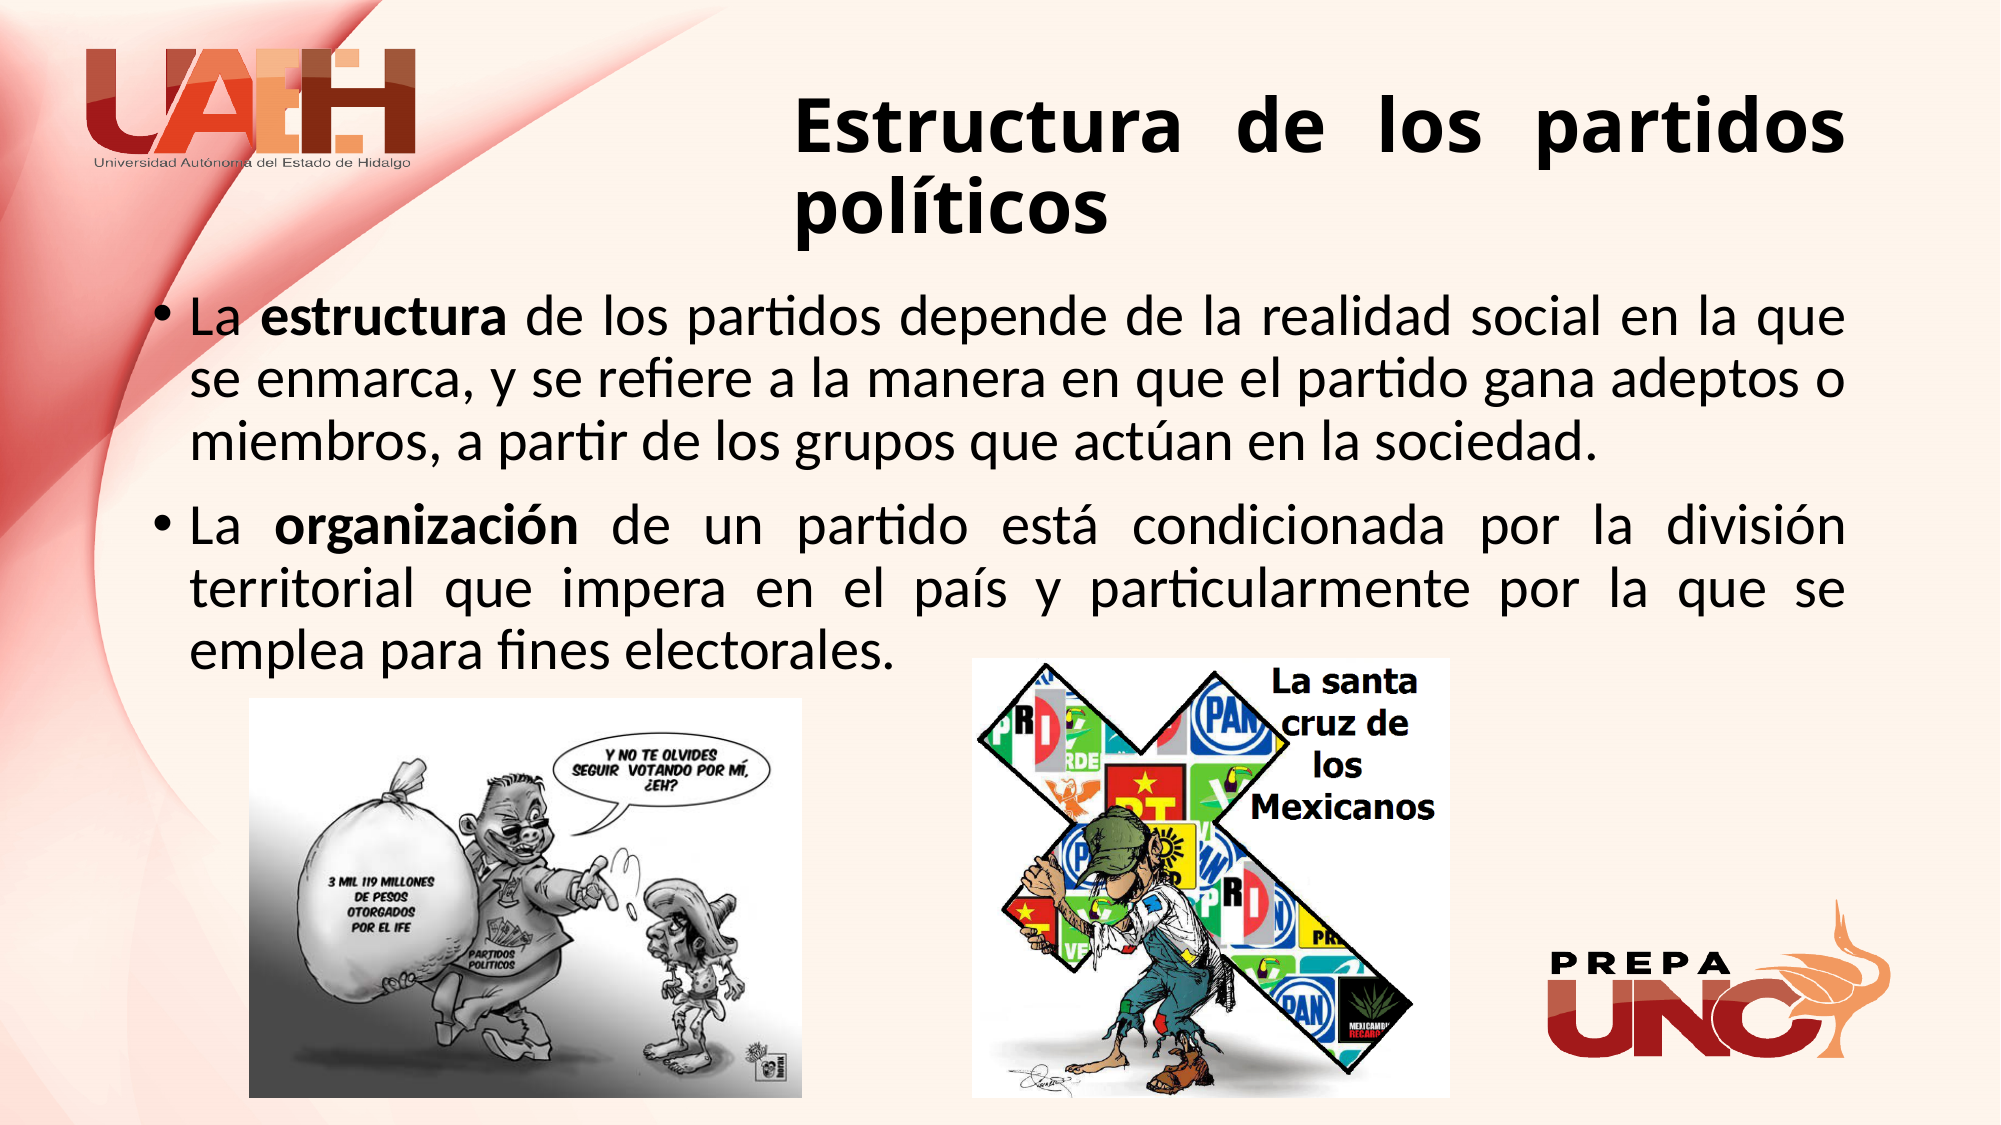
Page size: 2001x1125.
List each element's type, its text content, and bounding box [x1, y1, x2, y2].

picture [0, 0, 2001, 1125]
list La estructura de los partidos depende de la realidad social en la que se enmarca, y se refiere a la manera en que el partido gana adeptos o miembros, a partir de los grupos que actúan en la sociedad. La organización de un partido está condicionada por la división territorial que impera en el país y particularmente por la que se emplea para fines electorales. [137, 277, 1863, 815]
title Estructura de los partidos políticos [777, 59, 1863, 277]
